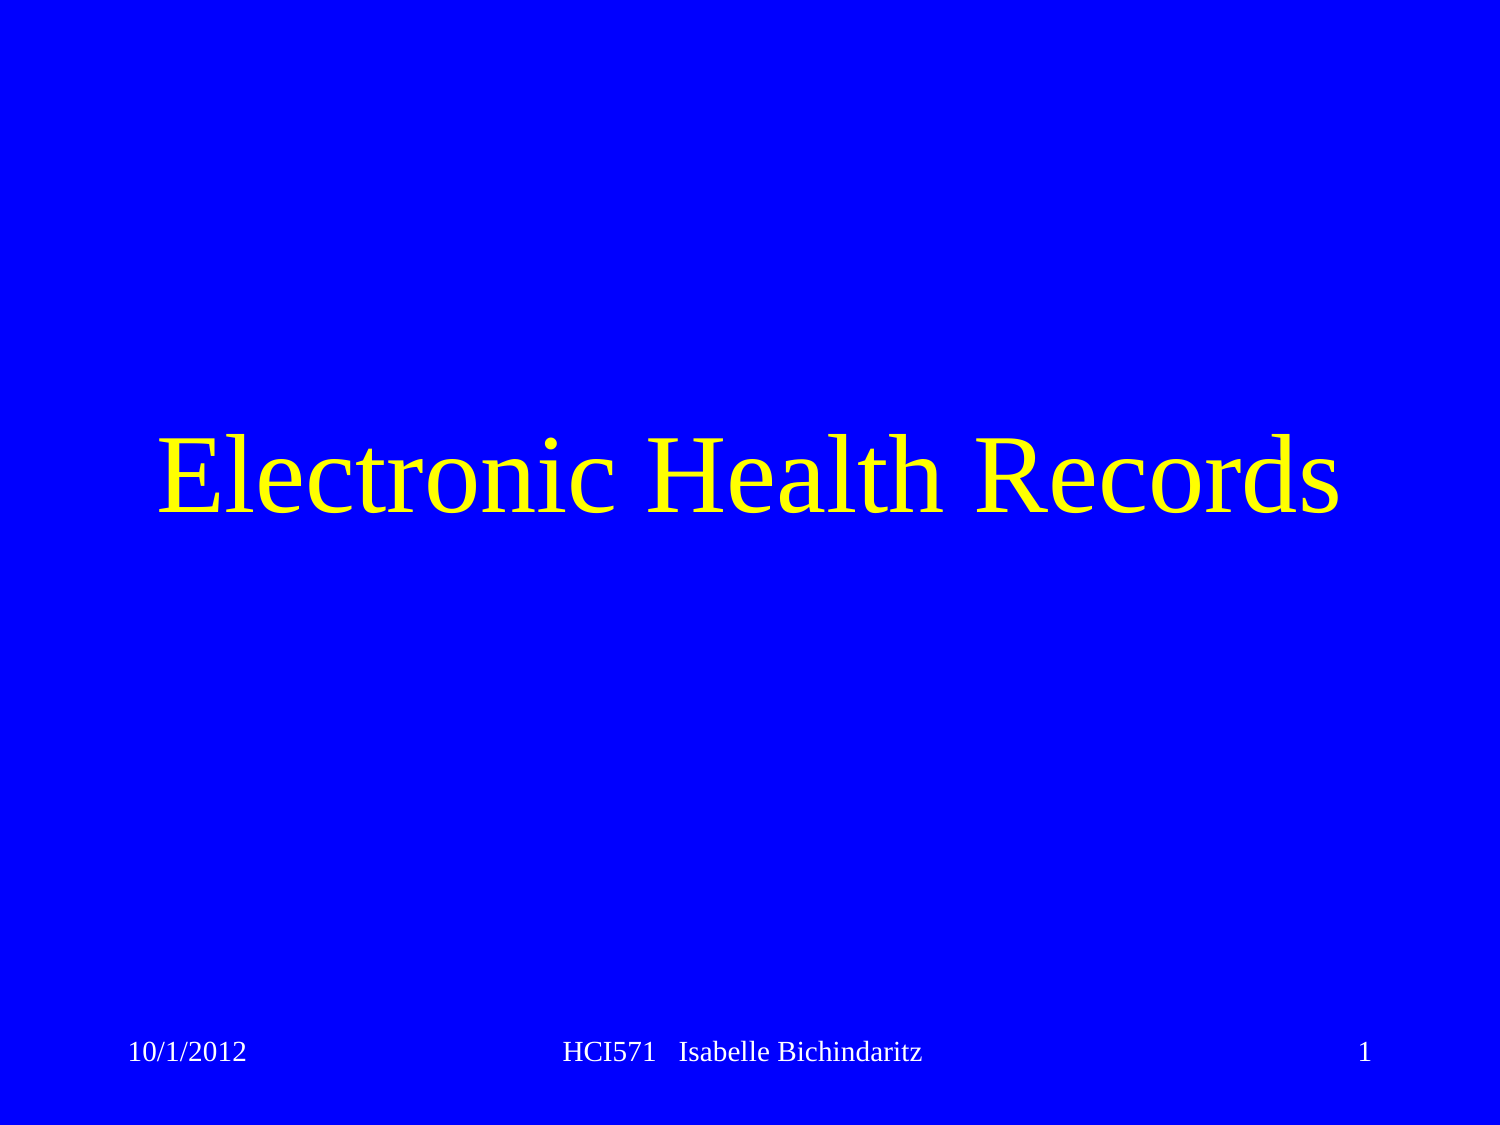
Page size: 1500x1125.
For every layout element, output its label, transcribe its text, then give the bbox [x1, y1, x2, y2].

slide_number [112, 1024, 426, 1101]
footer HCI571 Isabelle Bichindaritz [512, 1024, 988, 1101]
title Electronic Health Records [87, 149, 1413, 785]
slide_number 1 [1074, 1024, 1388, 1101]
